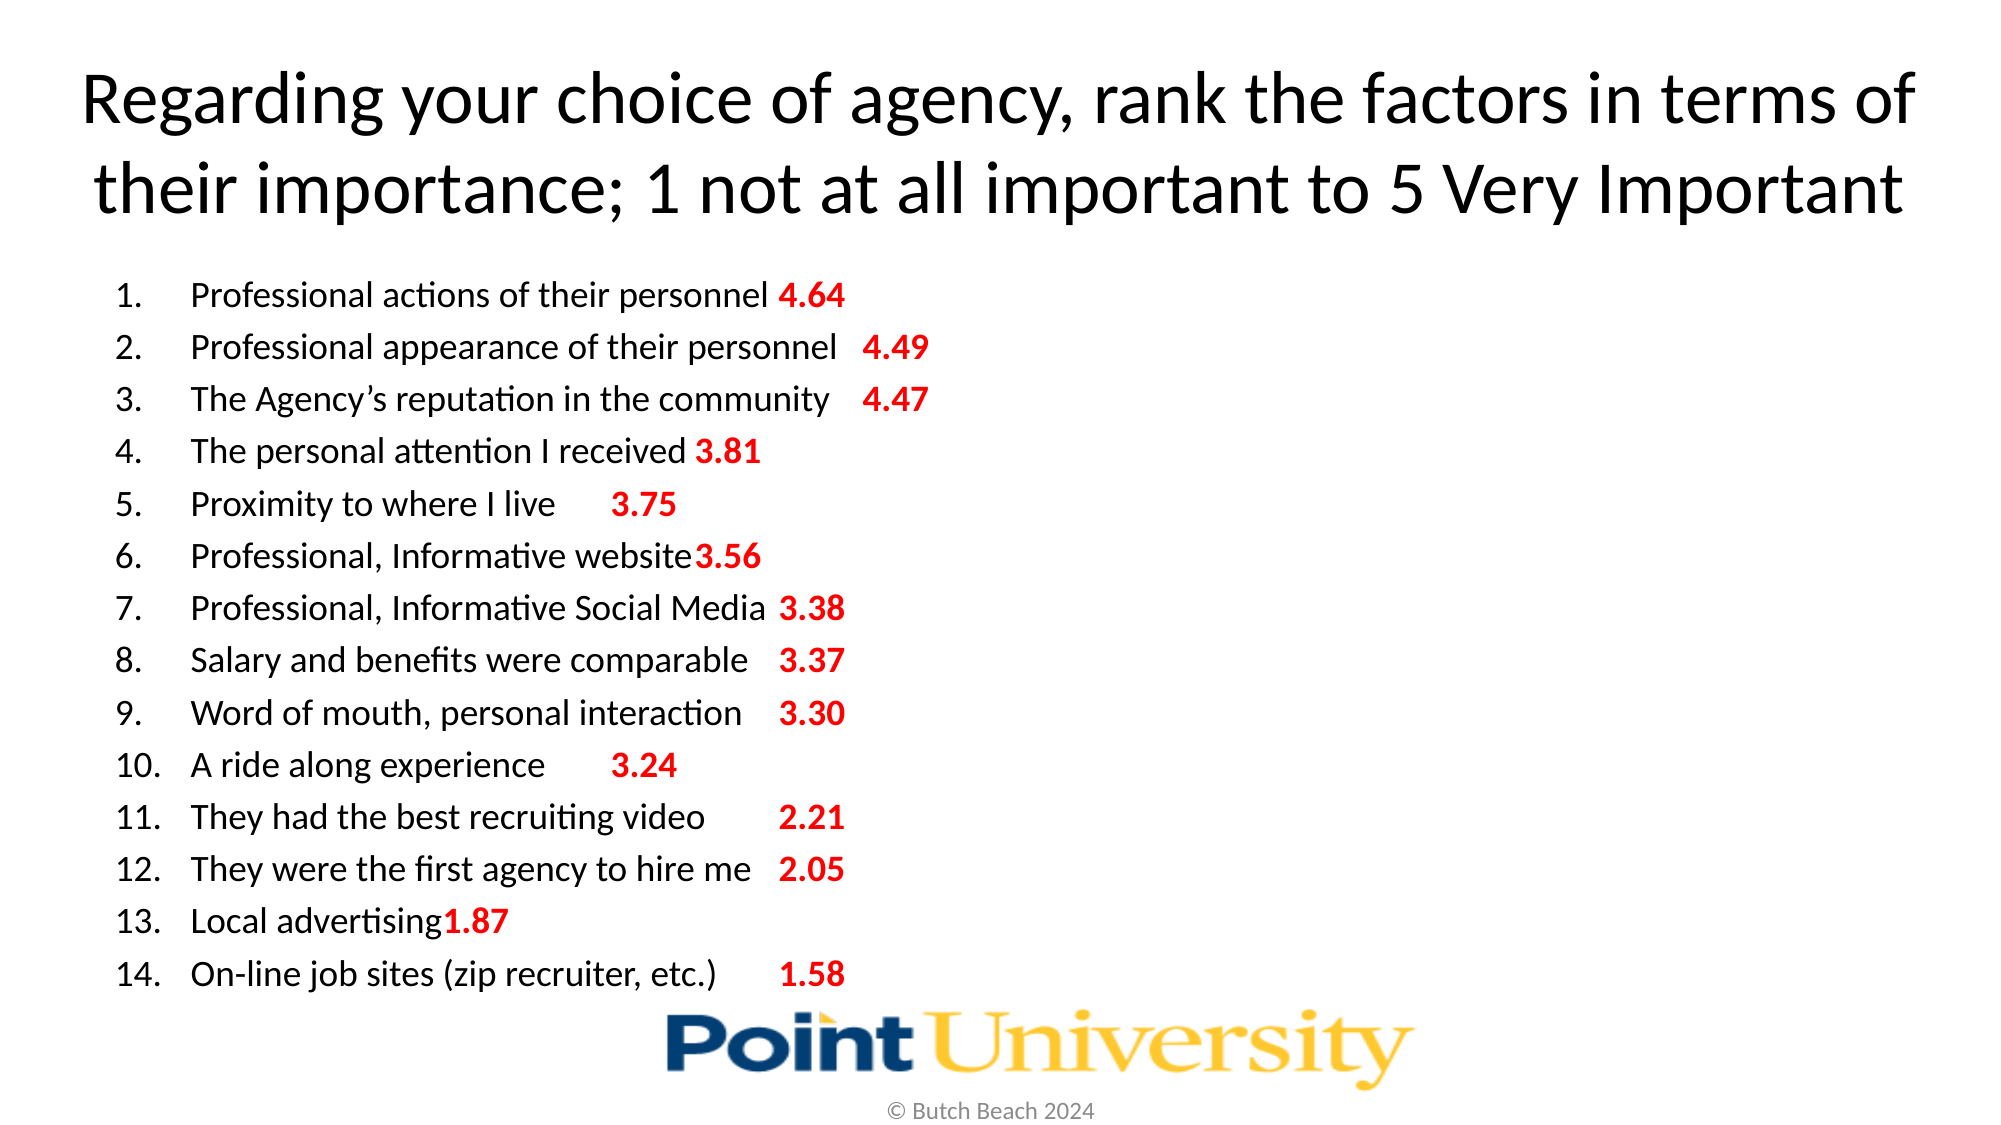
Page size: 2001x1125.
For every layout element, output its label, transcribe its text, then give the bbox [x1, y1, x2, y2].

footer © Butch Beach 2024 [673, 1079, 1308, 1125]
picture [666, 1009, 1417, 1092]
list Professional actions of their personnel 4.64 Professional appearance of their personnel 4.49 The Agency’s reputation in the community 4.47 The personal attention I received 3.81 Proximity to where I live 3.75 Professional, Informative website 3.56 Professional, Informative Social Media 3.38 Salary and benefits were comparable 3.37 Word of mouth, personal interaction 3.30 A ride along experience 3.24 They had the best recruiting video 2.21 They were the first agency to hire me 2.05 Local advertising 1.87 On-line job sites (zip recruiter, etc.) 1.58 [99, 262, 1900, 1005]
title Regarding your choice of agency, rank the factors in terms of their importance; 1 not at all important to 5 Very Important [0, 45, 2000, 233]
